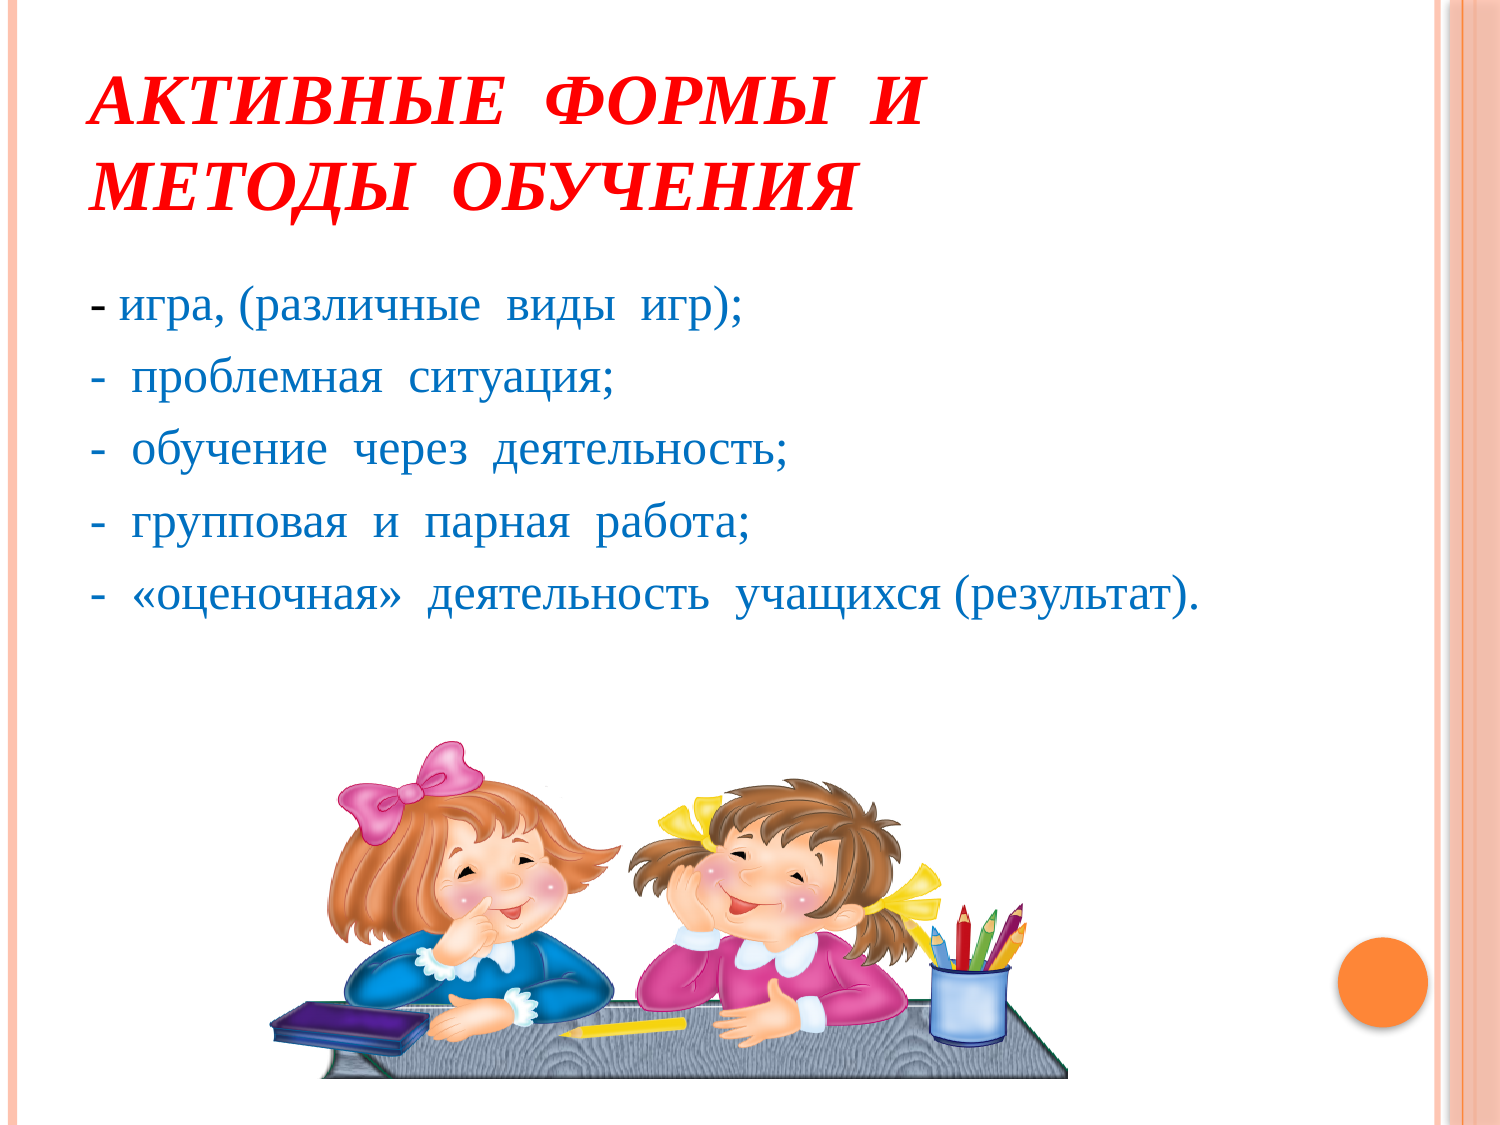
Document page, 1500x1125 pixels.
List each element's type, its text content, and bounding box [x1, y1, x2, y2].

picture [257, 714, 1068, 1079]
title Активные формы и методы обучения [75, 45, 1300, 233]
list - игра, (различные виды игр); - проблемная ситуация; - обучение через деятельность; - групповая и парная работа; - «оценочная» деятельность учащихся (результат). [75, 262, 1300, 1062]
